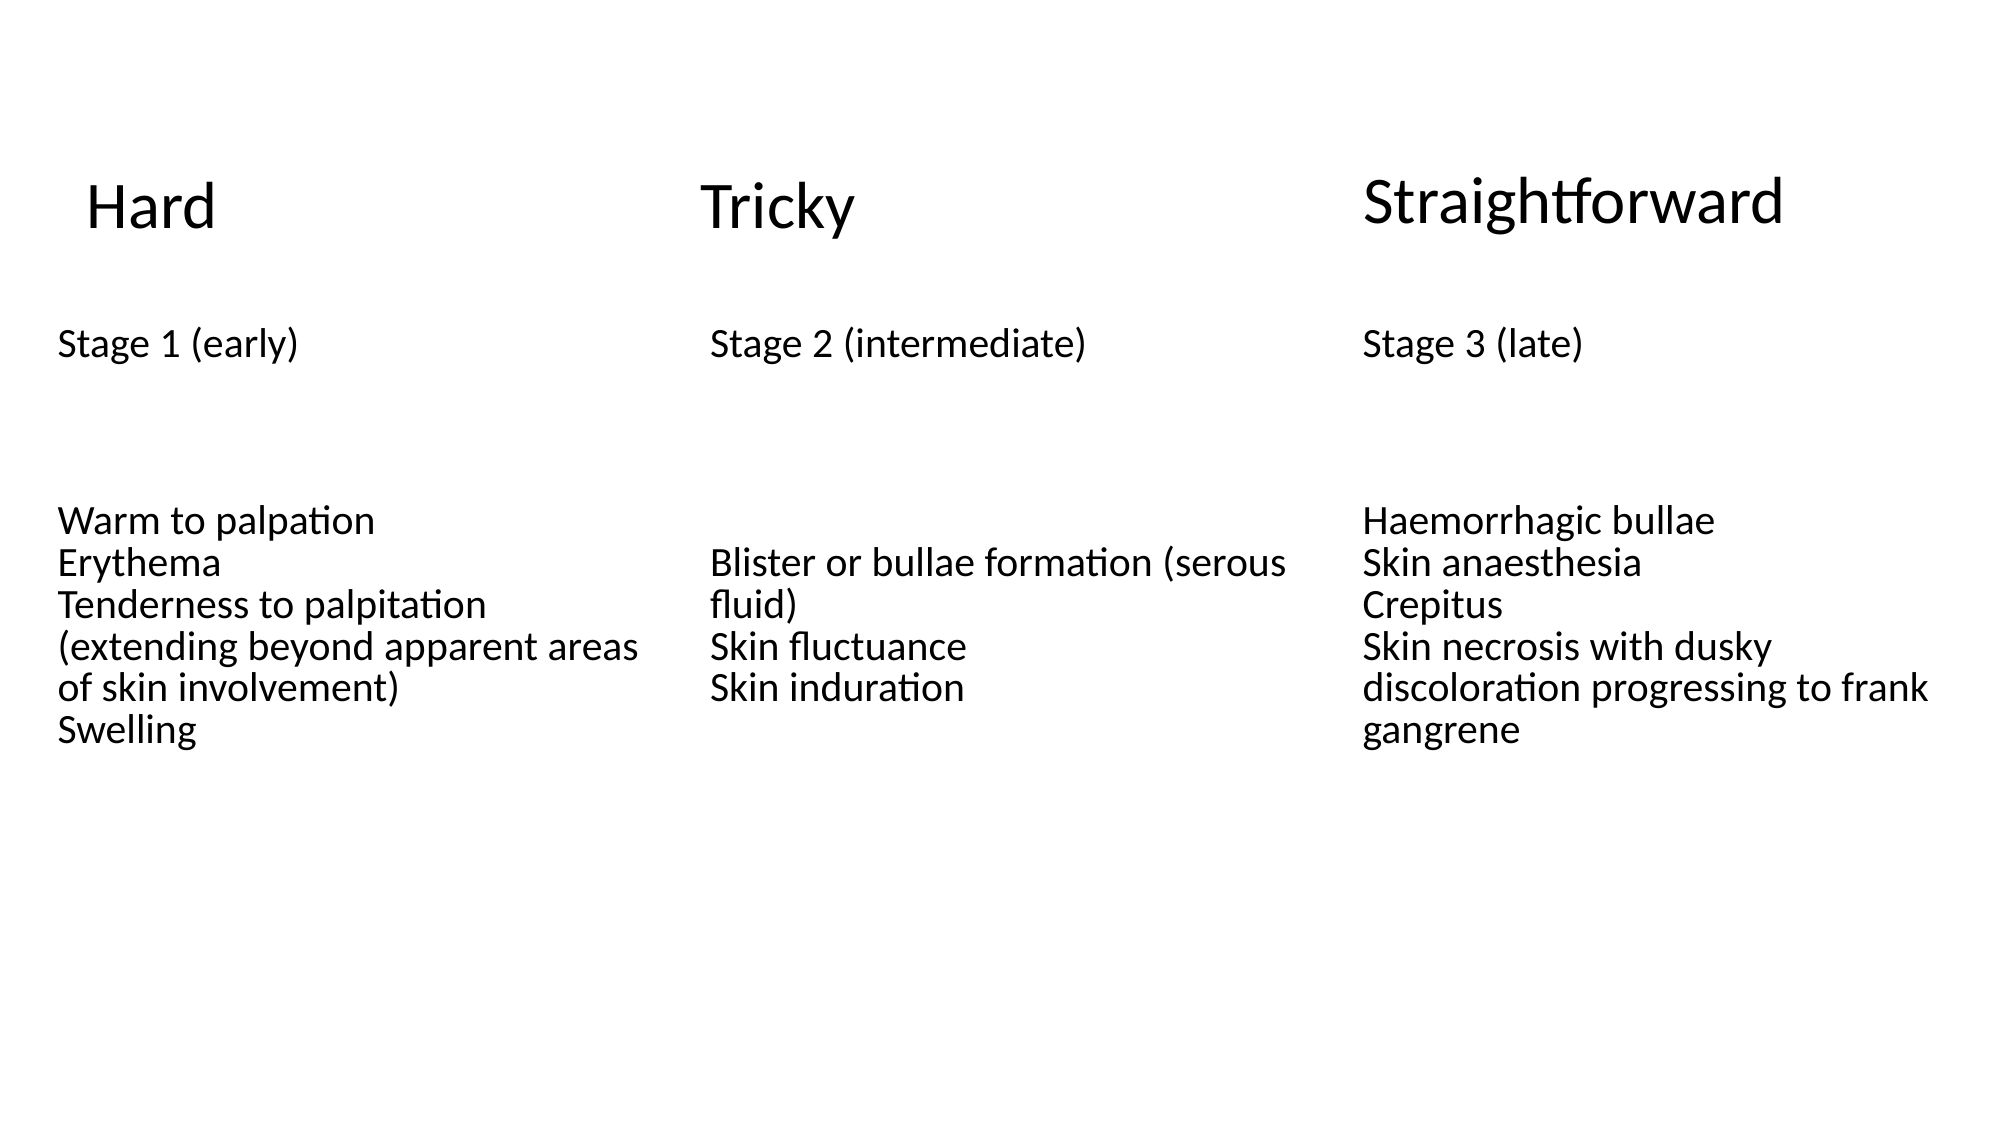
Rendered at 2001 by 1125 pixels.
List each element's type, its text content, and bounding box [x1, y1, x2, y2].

table_cell Blister or bullae formation (serous fluid) Skin fluctuance Skin induration [695, 396, 1347, 862]
text_box Straightforward [1348, 149, 1805, 245]
table_header Stage 3 (late) [1347, 298, 2000, 396]
table_header Stage 1 (early) [43, 298, 695, 396]
table_cell Haemorrhagic bullae Skin anaesthesia Crepitus Skin necrosis with dusky discoloration progressing to frank gangrene [1347, 396, 2000, 862]
table_cell Warm to palpation Erythema Tenderness to palpitation (extending beyond apparent areas of skin involvement) Swelling [43, 396, 695, 862]
text_box Tricky [685, 154, 968, 250]
text_box Hard [71, 154, 354, 250]
table_header Stage 2 (intermediate) [695, 298, 1347, 396]
